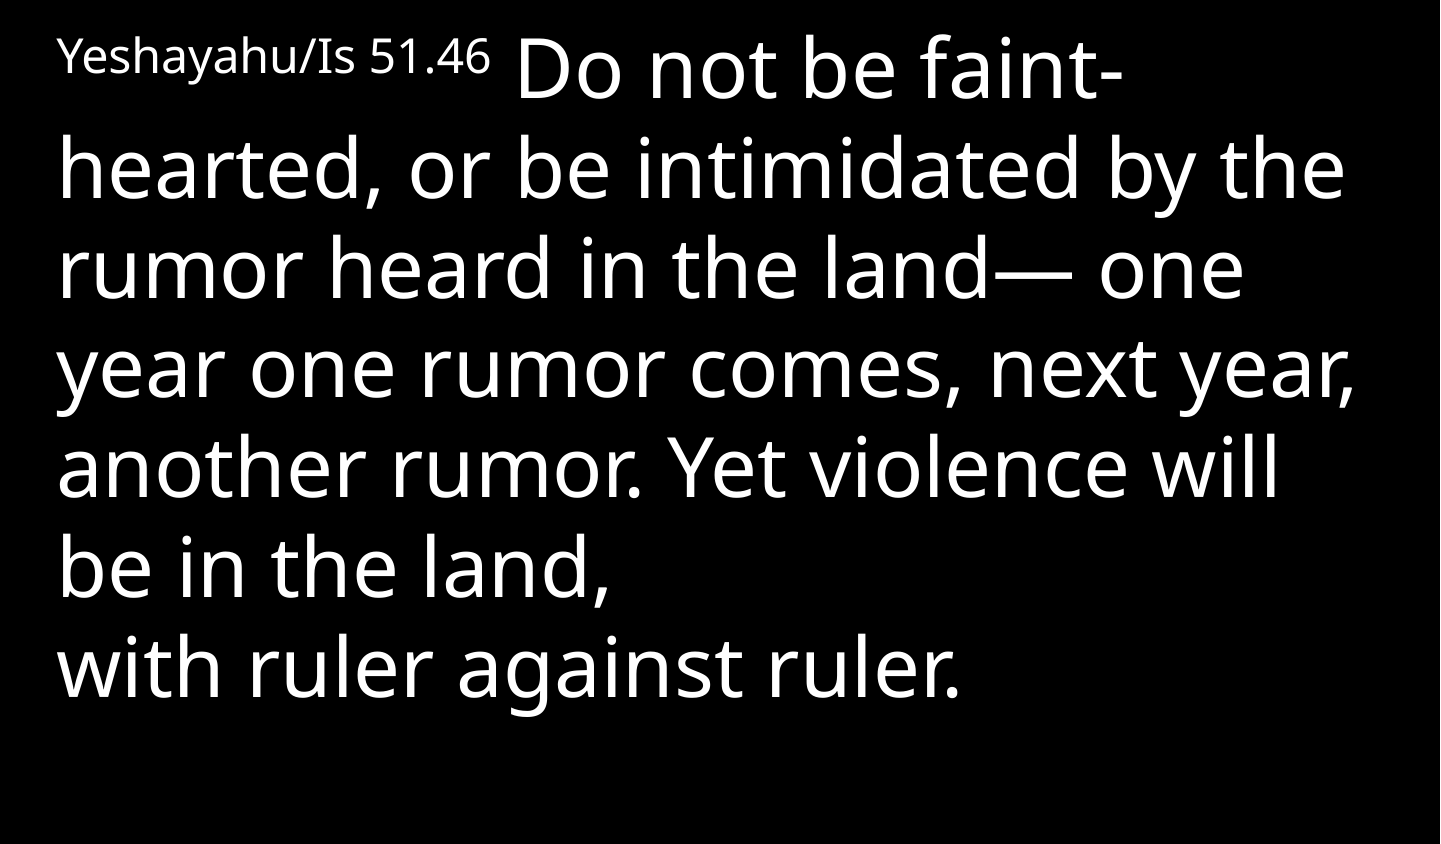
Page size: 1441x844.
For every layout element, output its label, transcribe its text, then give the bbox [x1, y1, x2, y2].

subtitle Yeshayahu/Is 51.46 Do not be faint-hearted, or be intimidated by the rumor heard in the land— one year one rumor comes, next year, another rumor. Yet violence will be in the land, with ruler against ruler. [45, 9, 1396, 835]
